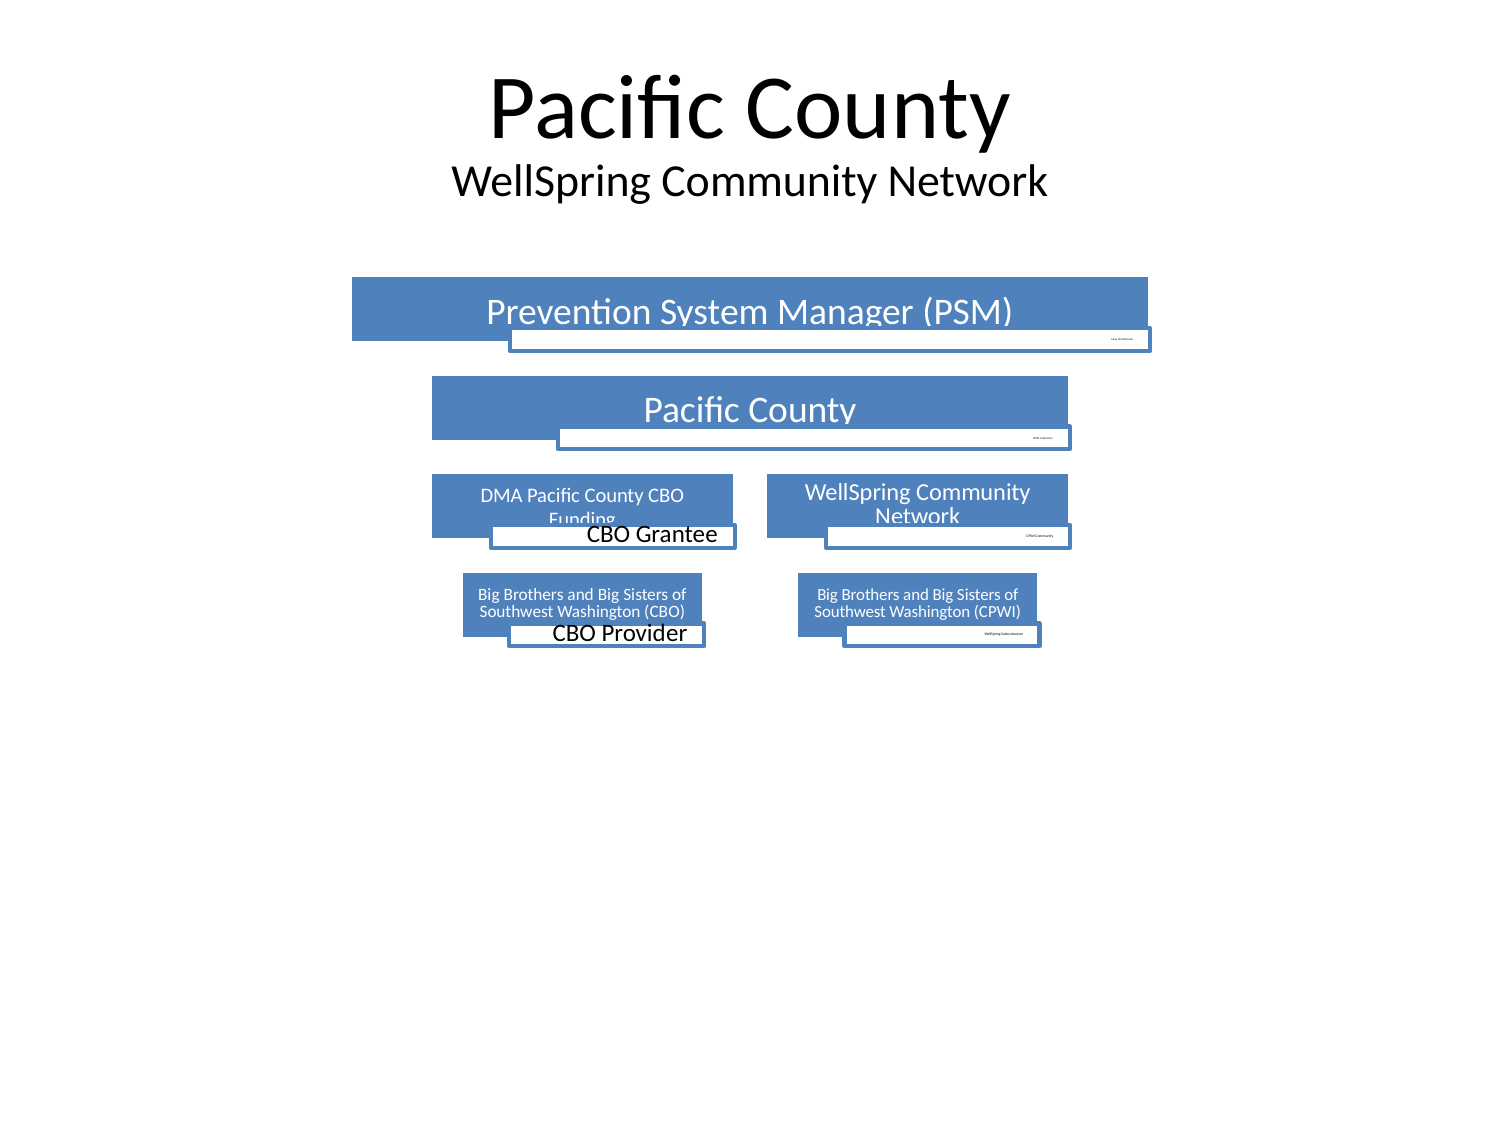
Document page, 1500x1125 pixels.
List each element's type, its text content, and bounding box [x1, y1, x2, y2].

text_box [249, 274, 1251, 942]
title Pacific County WellSpring Community Network [75, 45, 1425, 233]
